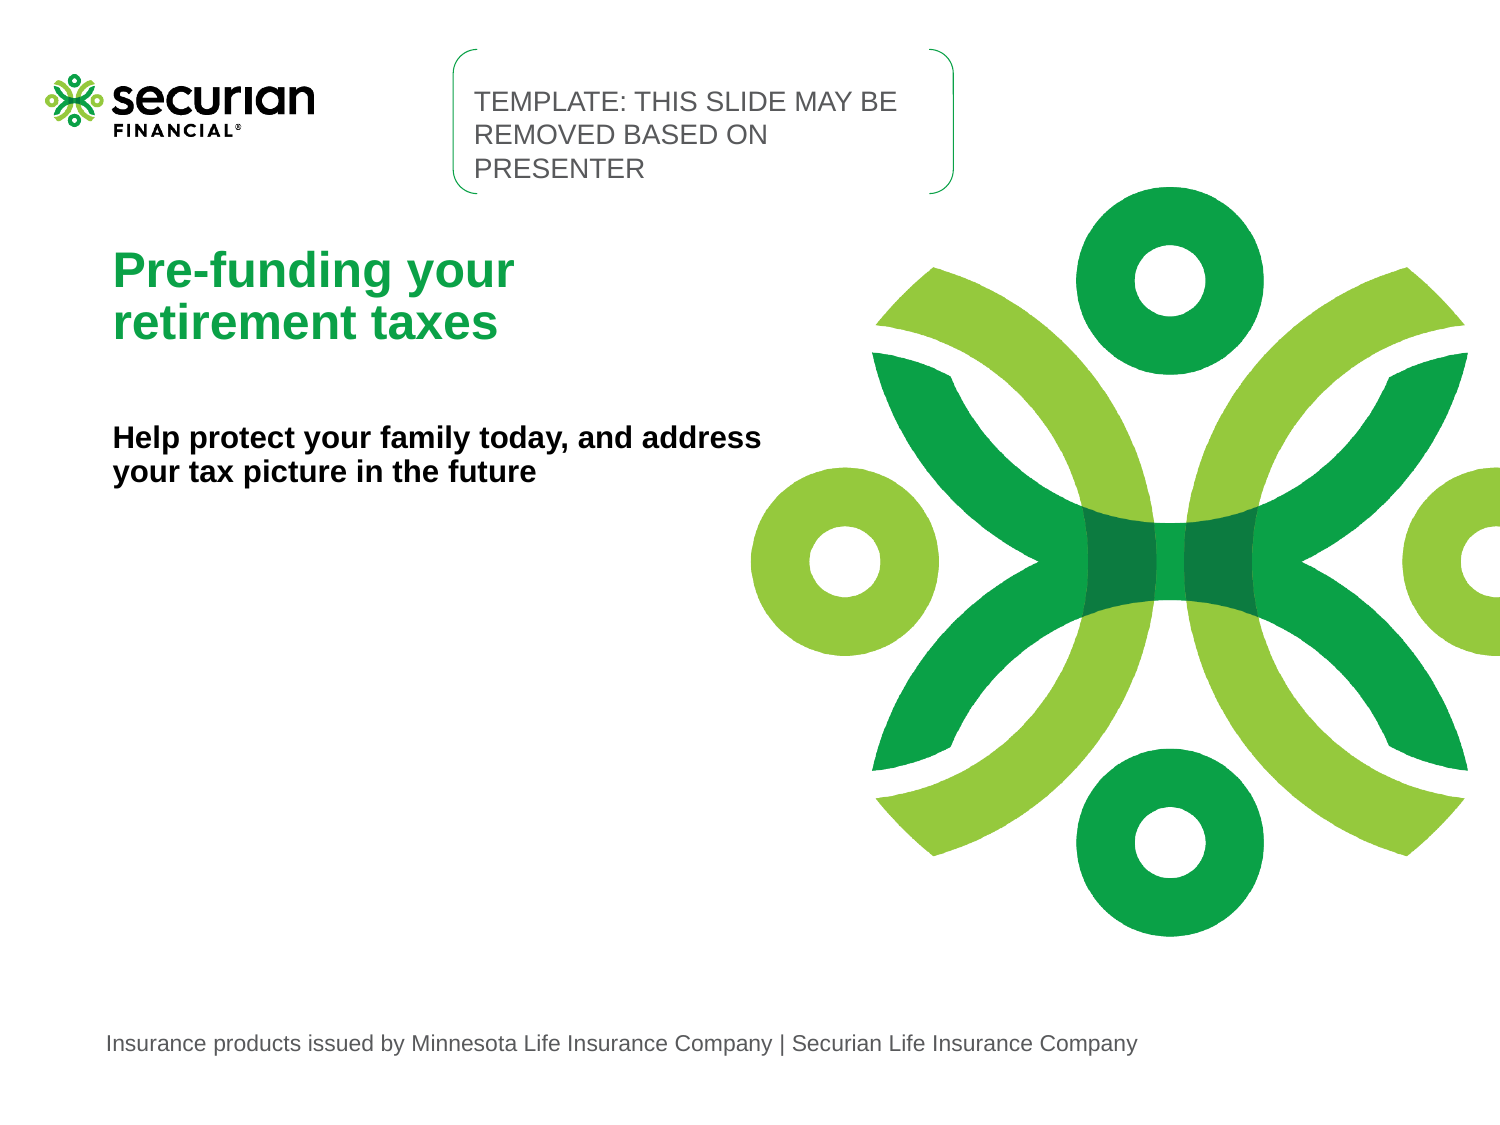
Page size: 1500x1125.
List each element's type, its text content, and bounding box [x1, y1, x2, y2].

text_box Insurance products issued by Minnesota Life Insurance Company | Securian Life Insurance Company [91, 1021, 1386, 1064]
picture [738, 185, 1500, 938]
text_box [452, 48, 954, 195]
picture [45, 74, 314, 137]
subtitle Help protect your family today, and address your tax picture in the future [112, 420, 803, 515]
title Pre-funding your retirement taxes [112, 246, 853, 399]
